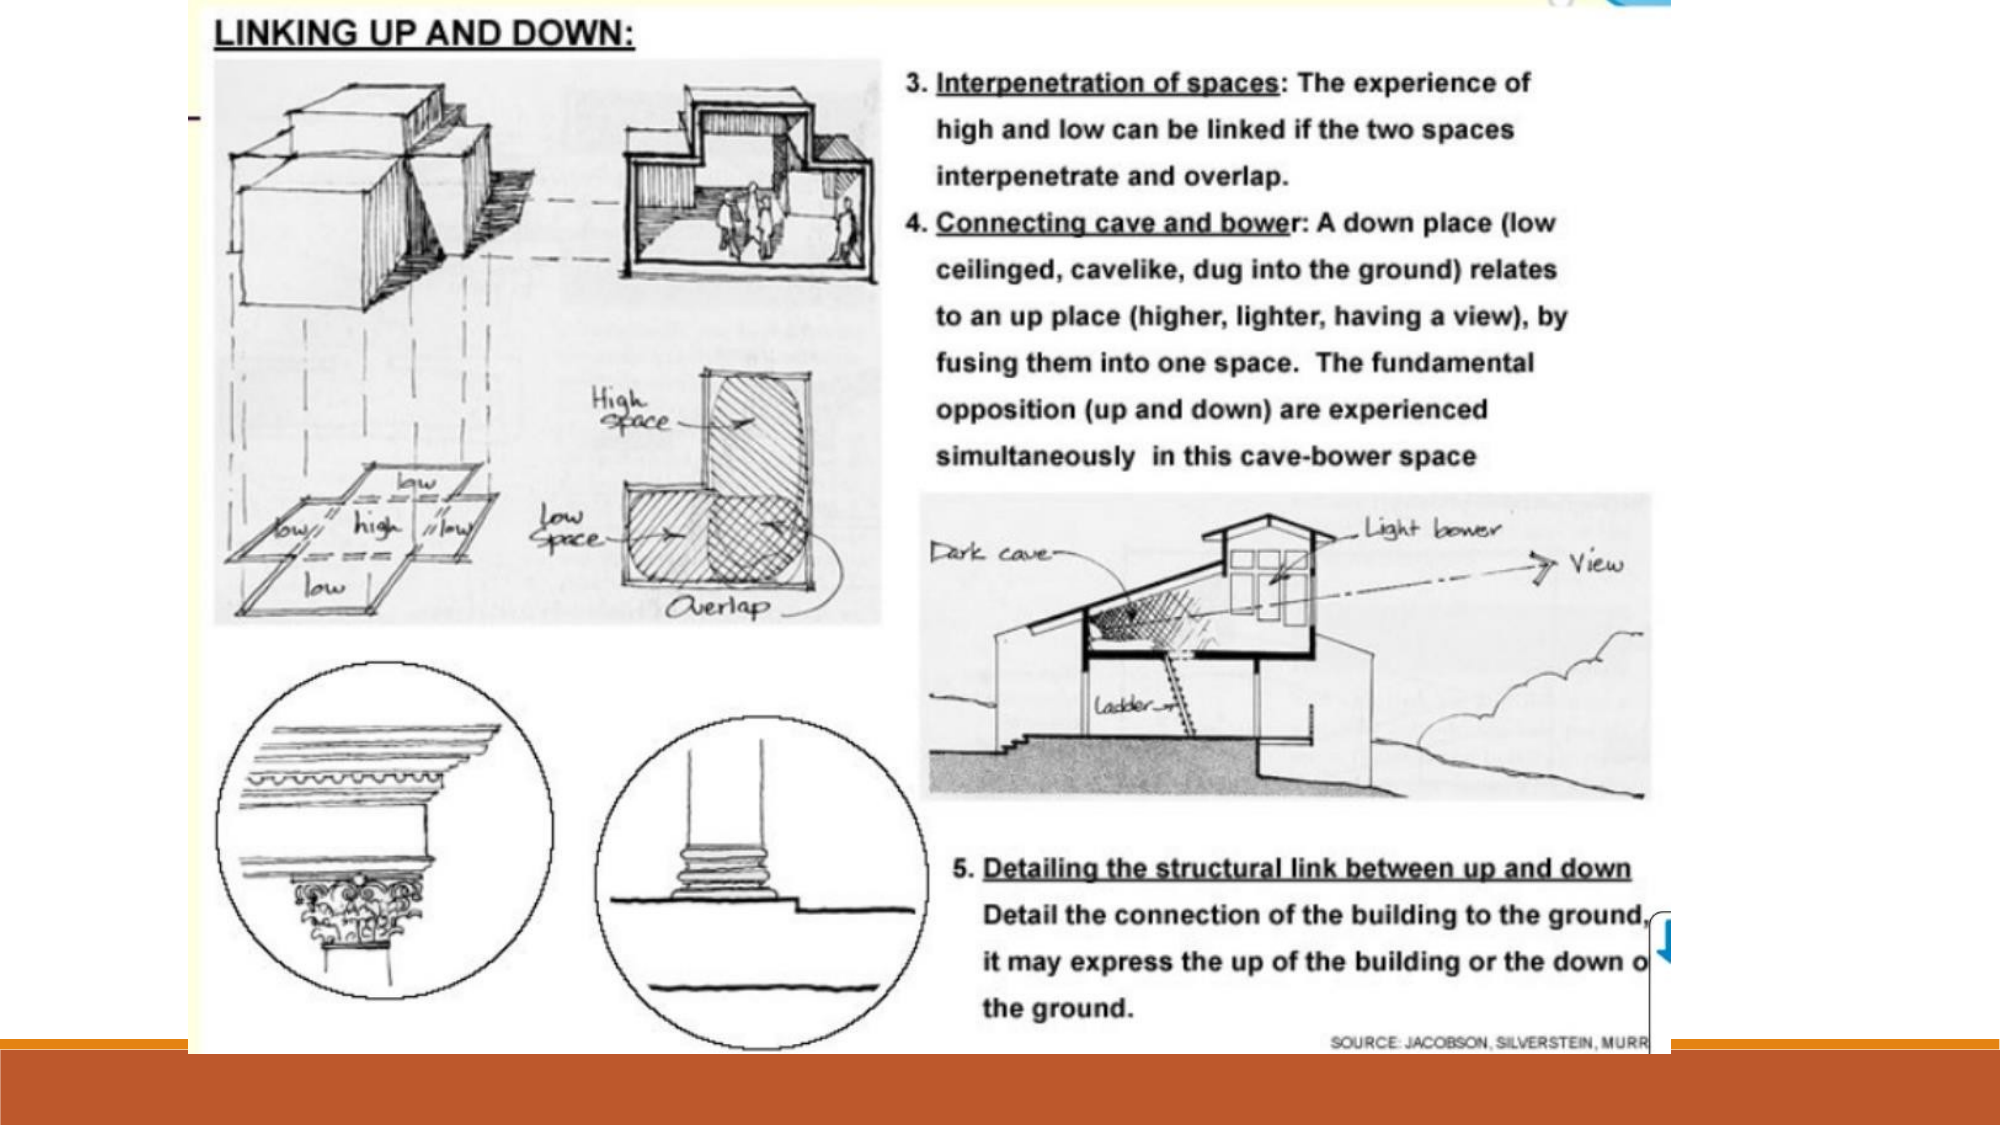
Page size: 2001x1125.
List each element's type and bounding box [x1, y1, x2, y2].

picture [188, 0, 1672, 1054]
